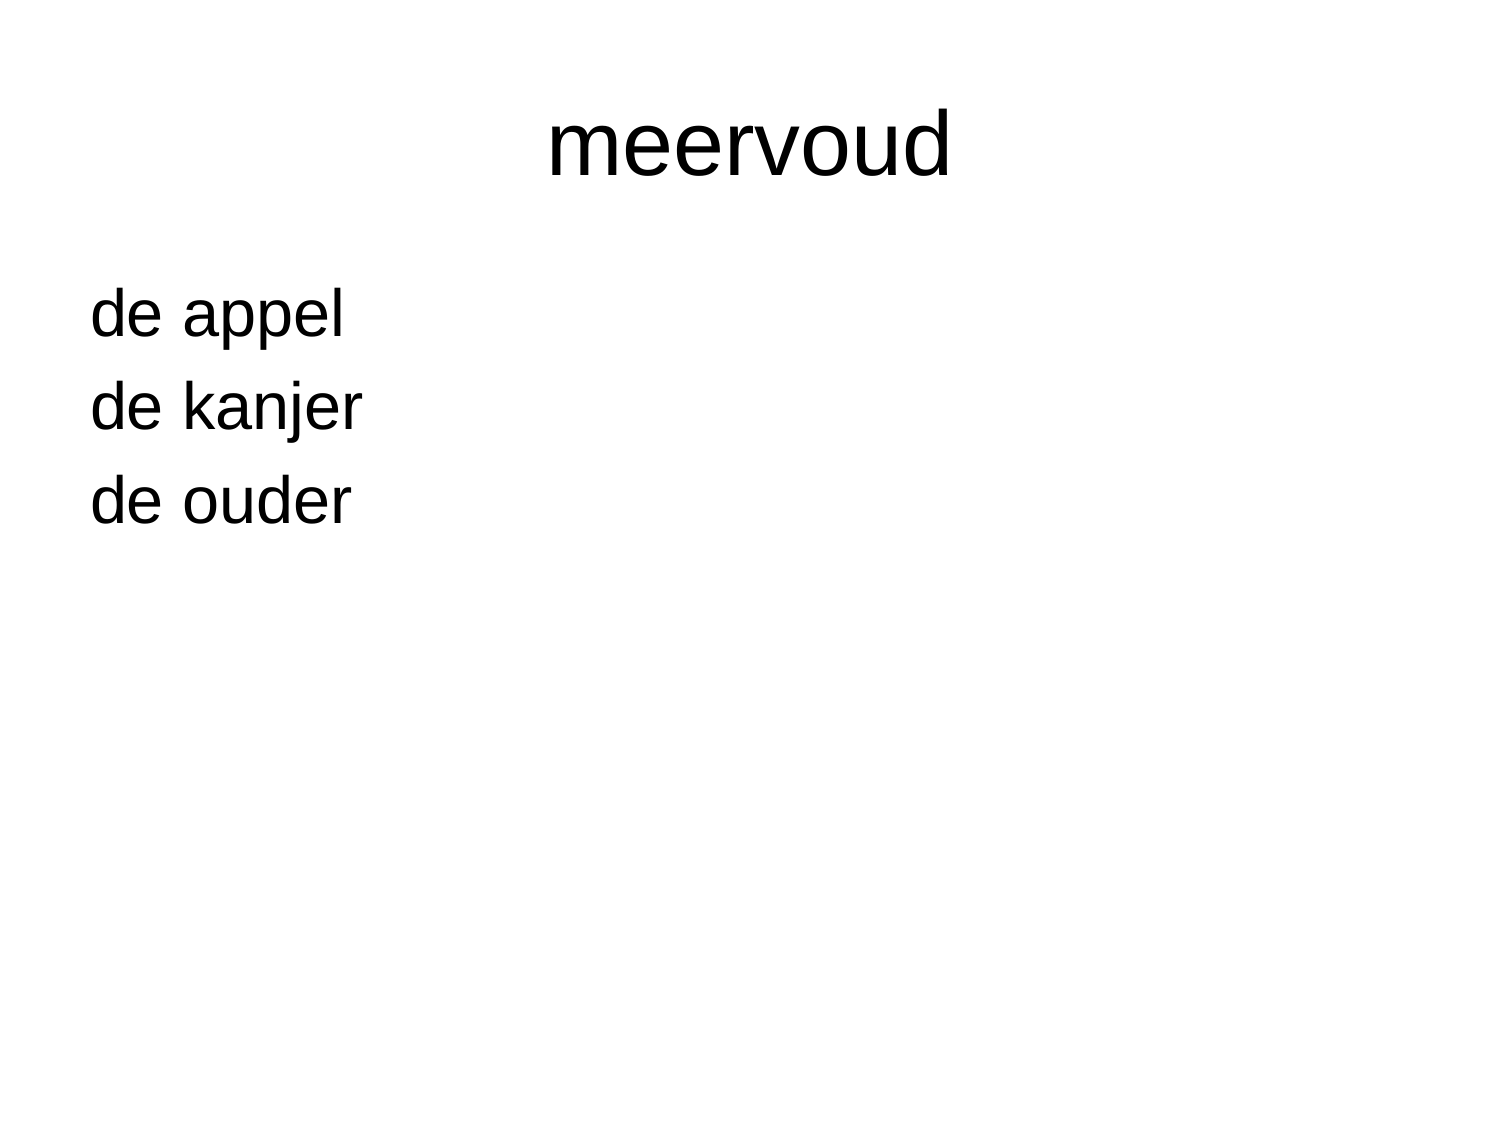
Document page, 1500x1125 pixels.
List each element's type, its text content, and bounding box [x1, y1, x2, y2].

list de appel de kanjer de ouder [74, 262, 1426, 1006]
title meervoud [74, 44, 1426, 233]
